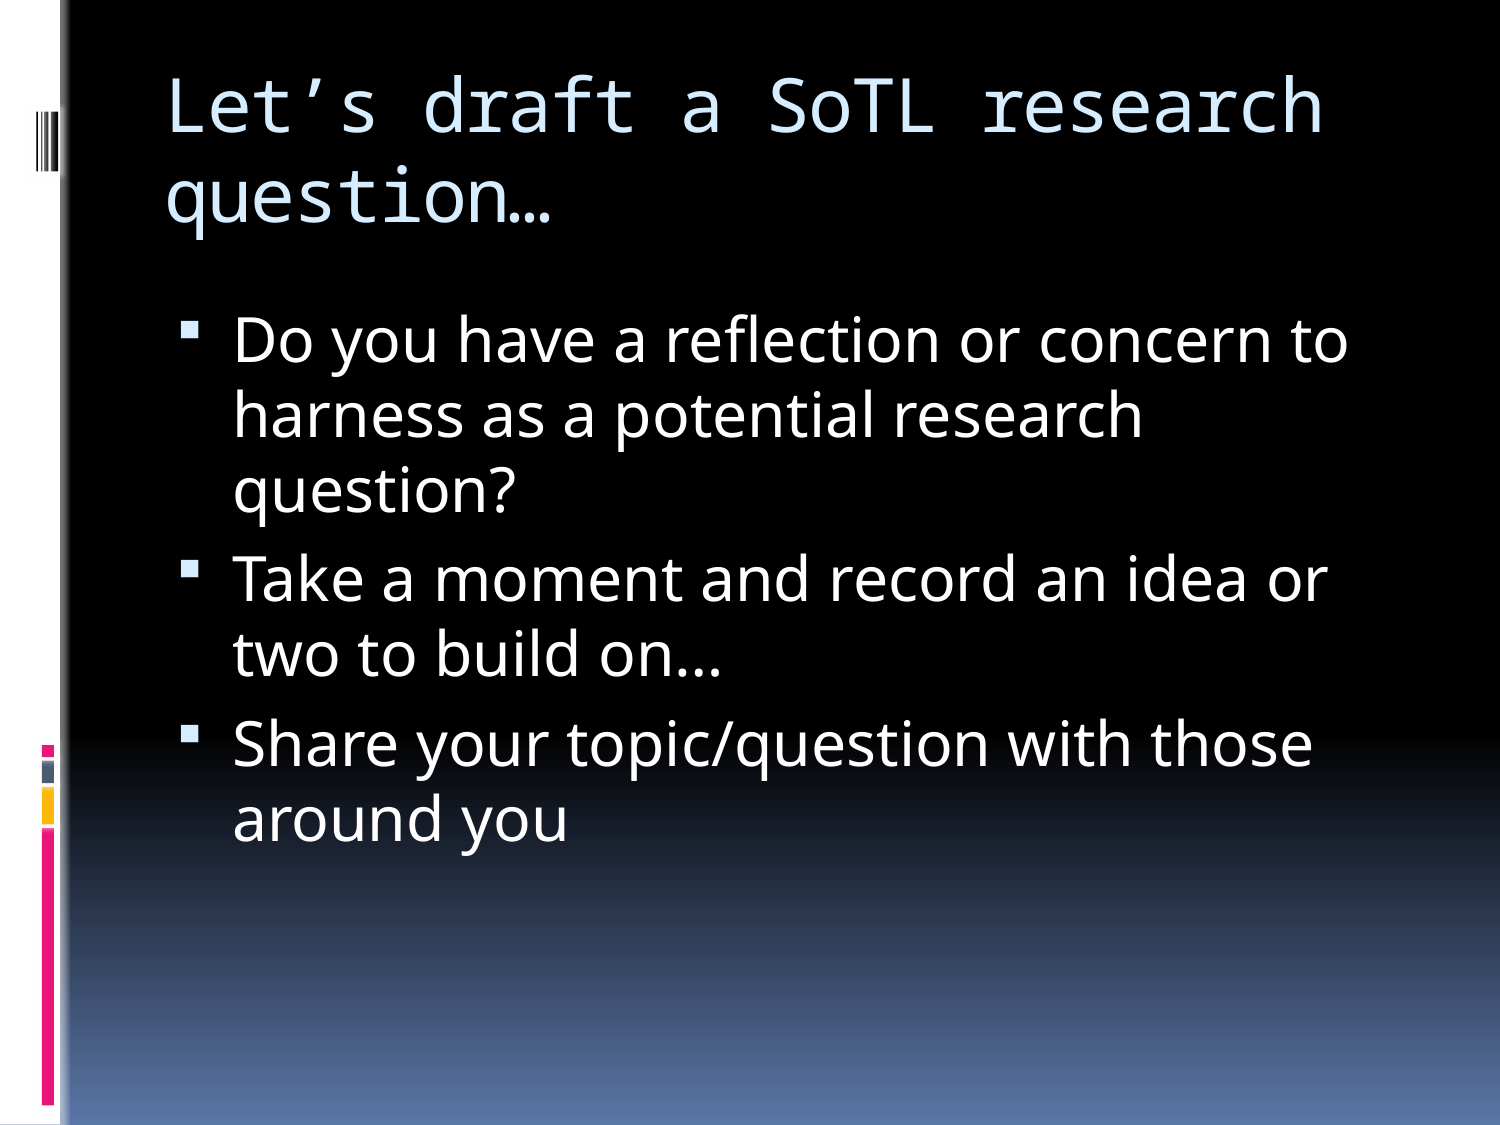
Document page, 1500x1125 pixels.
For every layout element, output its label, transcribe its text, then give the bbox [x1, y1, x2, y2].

title Let’s draft a SoTL research question… [150, 50, 1425, 200]
list Do you have a reflection or concern to harness as a potential research question? Take a moment and record an idea or two to build on… Share your topic/question with those around you [150, 292, 1425, 1043]
